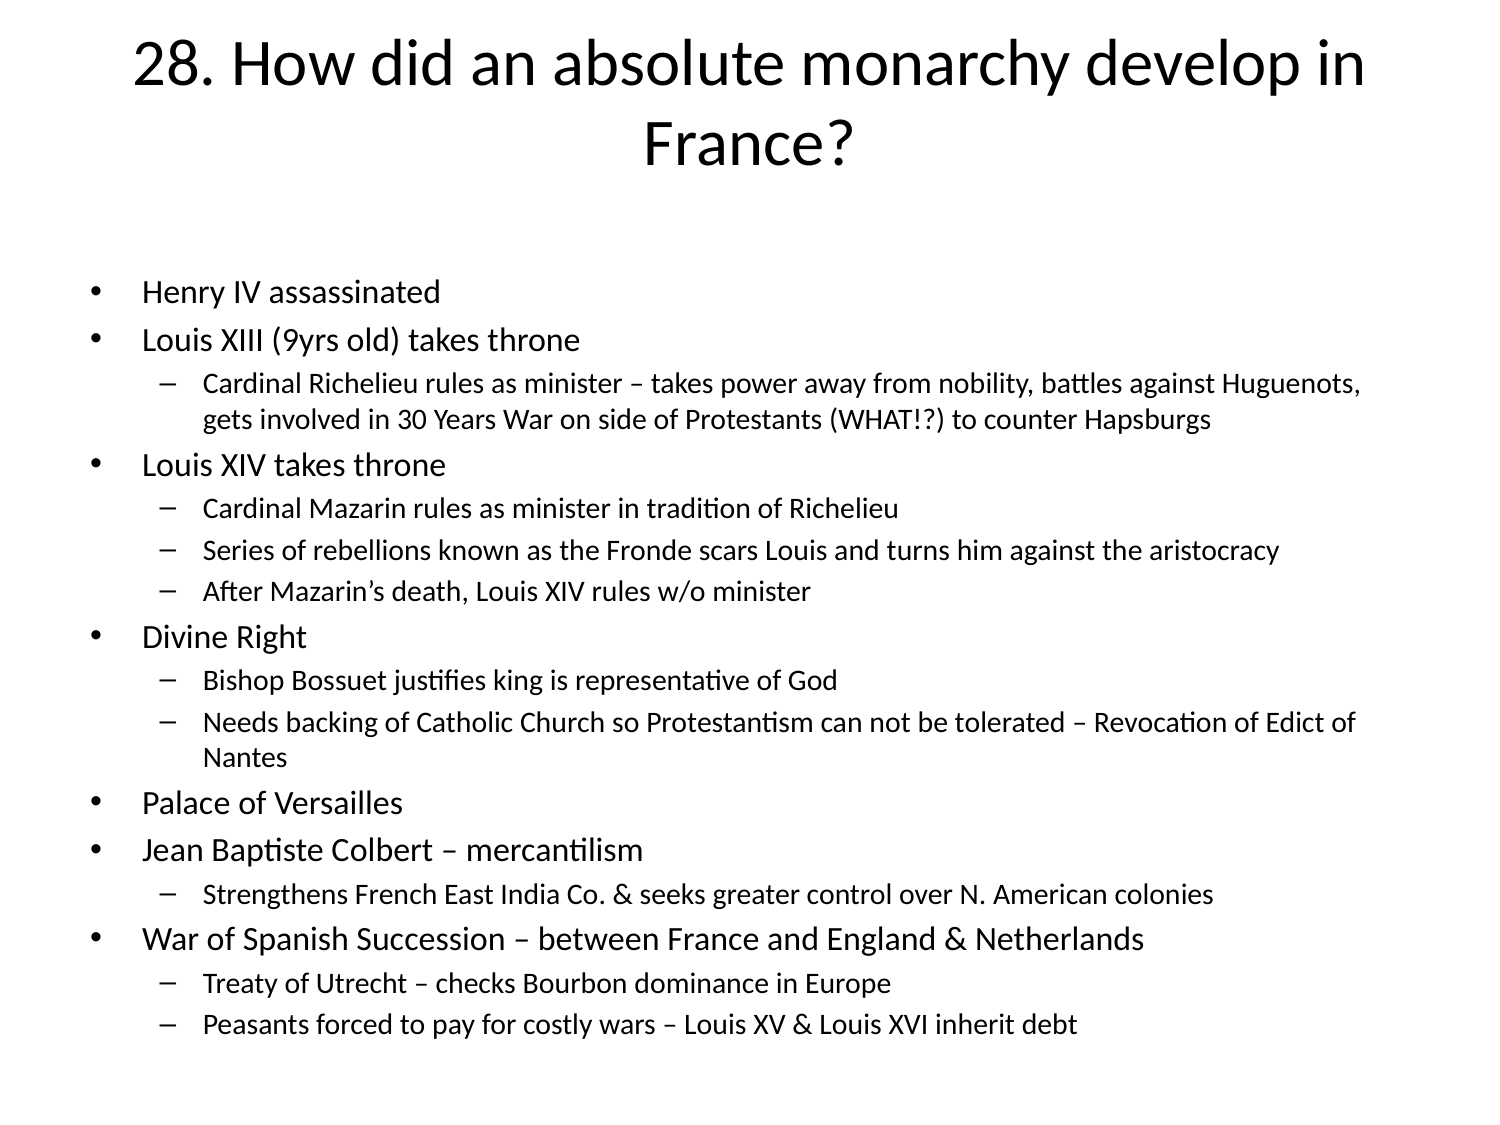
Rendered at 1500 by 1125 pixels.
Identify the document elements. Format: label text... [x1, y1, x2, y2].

list Henry IV assassinated Louis XIII (9yrs old) takes throne Cardinal Richelieu rules as minister – takes power away from nobility, battles against Huguenots, gets involved in 30 Years War on side of Protestants (WHAT!?) to counter Hapsburgs Louis XIV takes throne Cardinal Mazarin rules as minister in tradition of Richelieu Series of rebellions known as the Fronde scars Louis and turns him against the aristocracy After Mazarin’s death, Louis XIV rules w/o minister Divine Right Bishop Bossuet justifies king is representative of God Needs backing of Catholic Church so Protestantism can not be tolerated – Revocation of Edict of Nantes Palace of Versailles Jean Baptiste Colbert – mercantilism Strengthens French East India Co. & seeks greater control over N. American colonies War of Spanish Succession – between France and England & Netherlands Treaty of Utrecht – checks Bourbon dominance in Europe Peasants forced to pay for costly wars – Louis XV & Louis XVI inherit debt [75, 262, 1425, 1050]
title 28. How did an absolute monarchy develop in France? [75, 45, 1425, 233]
